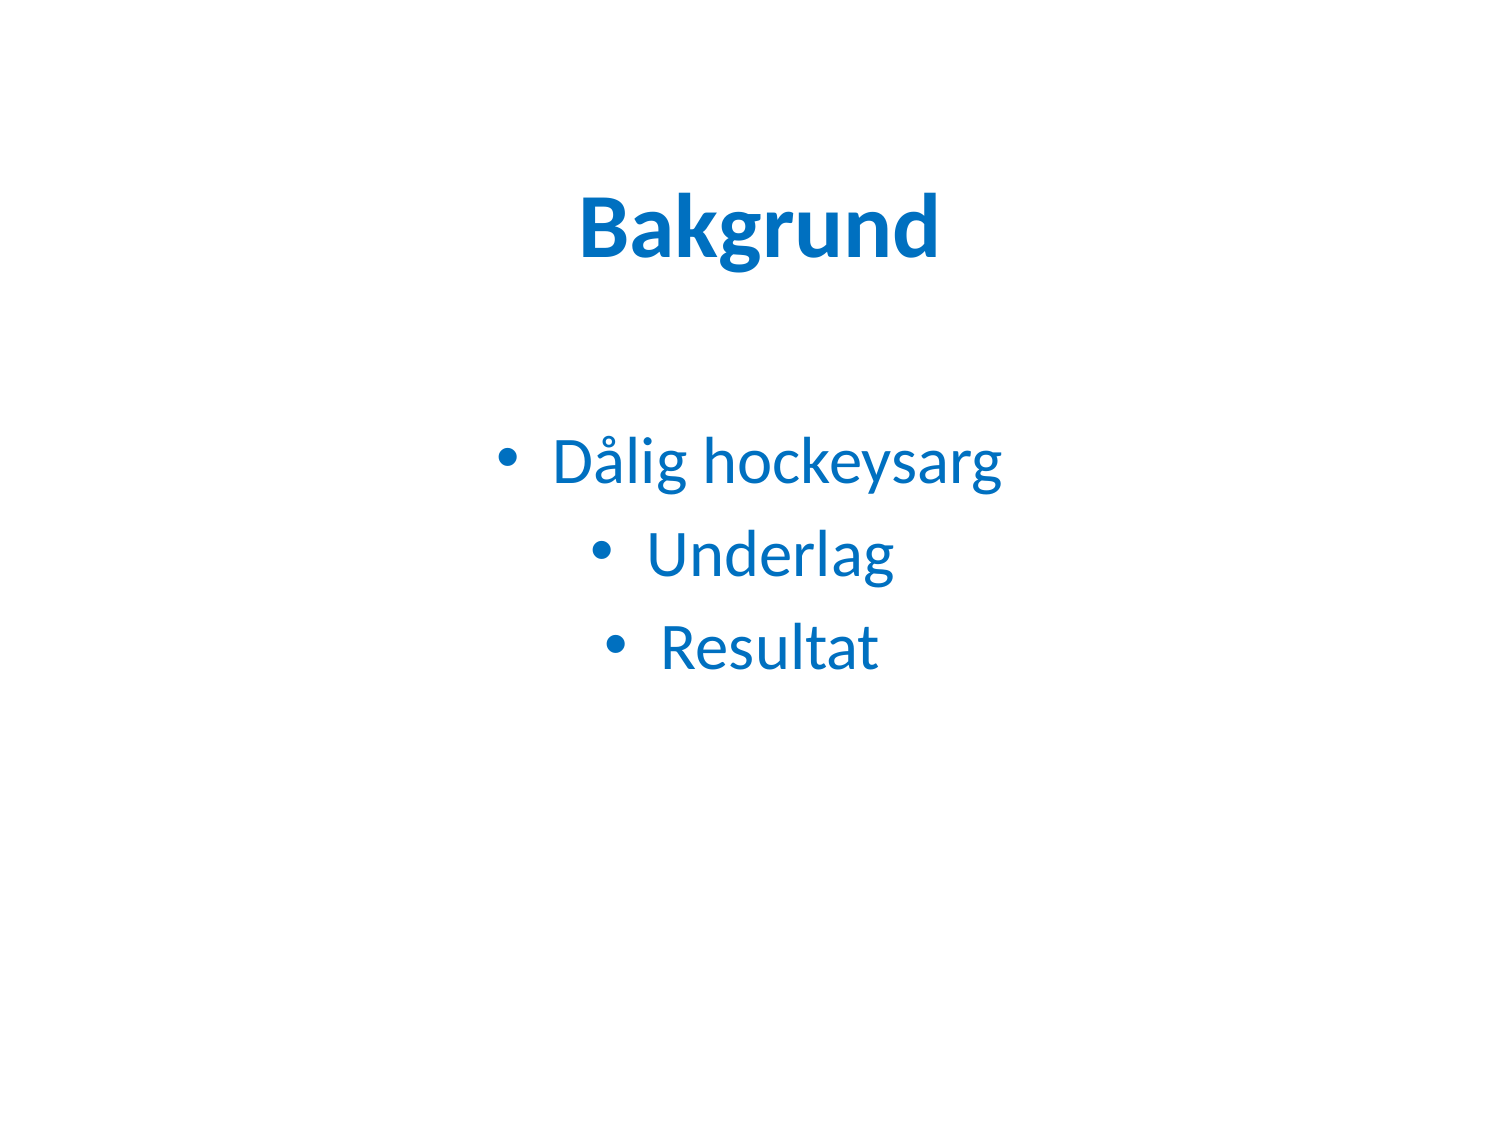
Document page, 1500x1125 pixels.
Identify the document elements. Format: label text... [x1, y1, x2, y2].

title Bakgrund [75, 126, 1425, 315]
list Dålig hockeysarg Underlag Resultat [75, 408, 1425, 1125]
